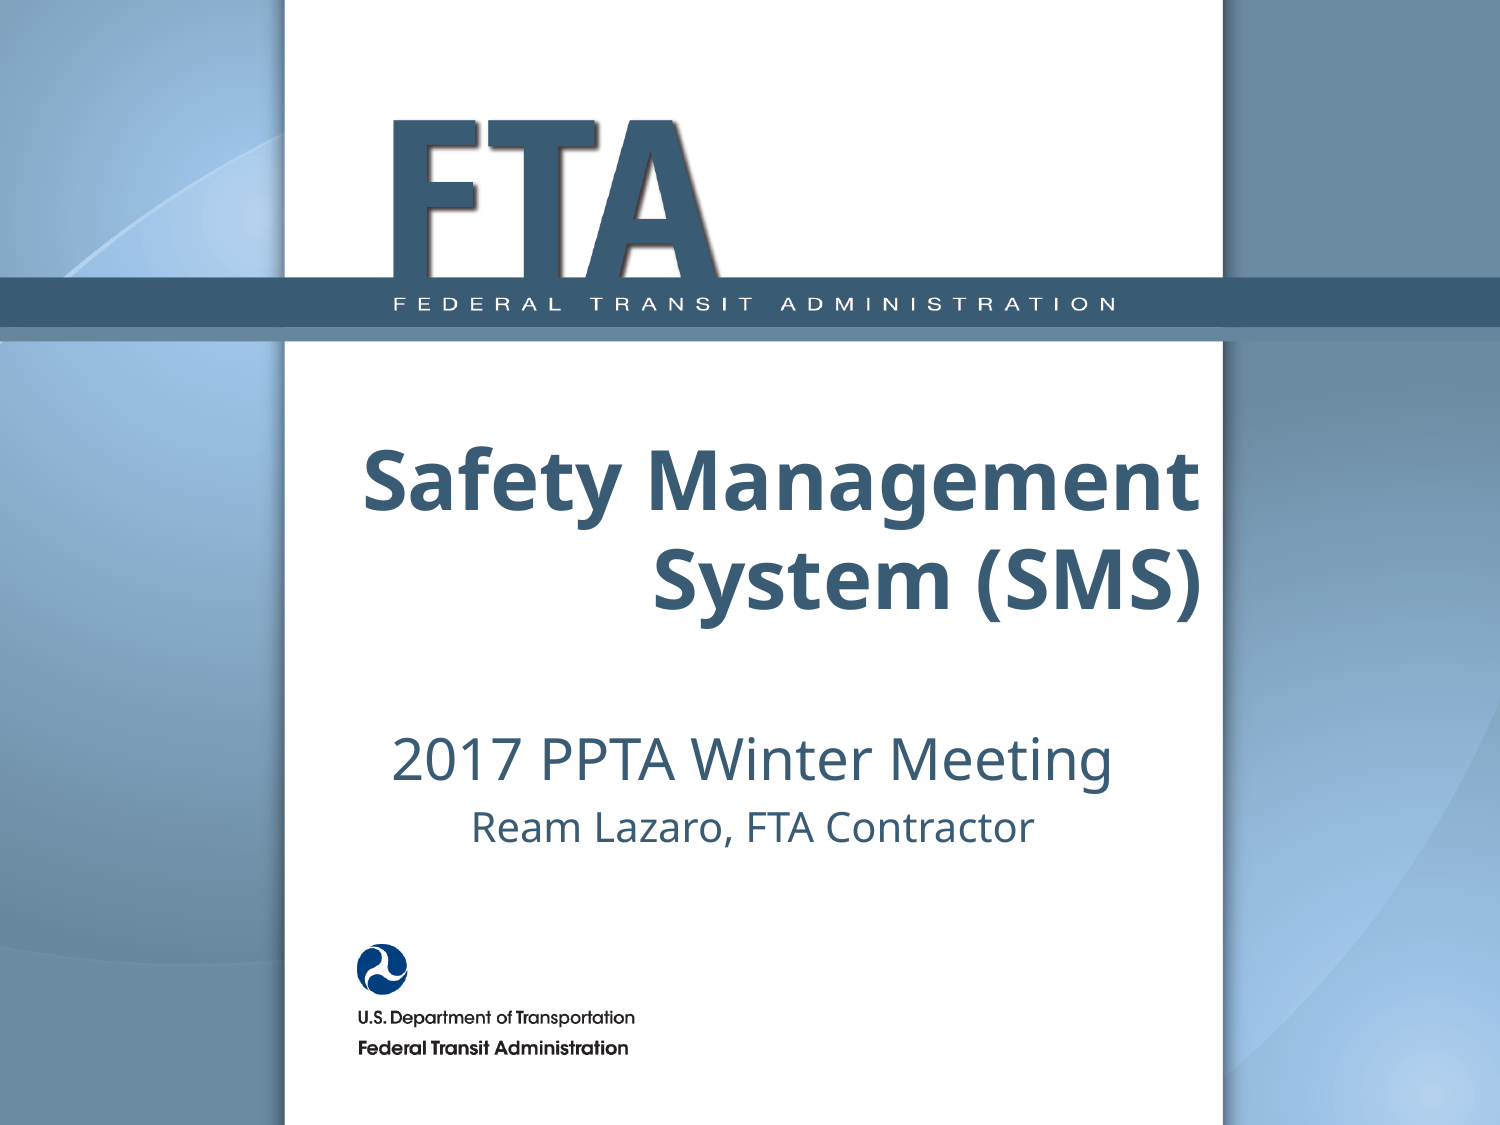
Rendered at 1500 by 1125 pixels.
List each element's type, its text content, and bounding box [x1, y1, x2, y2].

title Safety Management System (SMS) [287, 208, 1218, 714]
subtitle 2017 PPTA Winter Meeting Ream Lazaro, FTA Contractor [287, 714, 1218, 990]
picture [0, 0, 1500, 1125]
